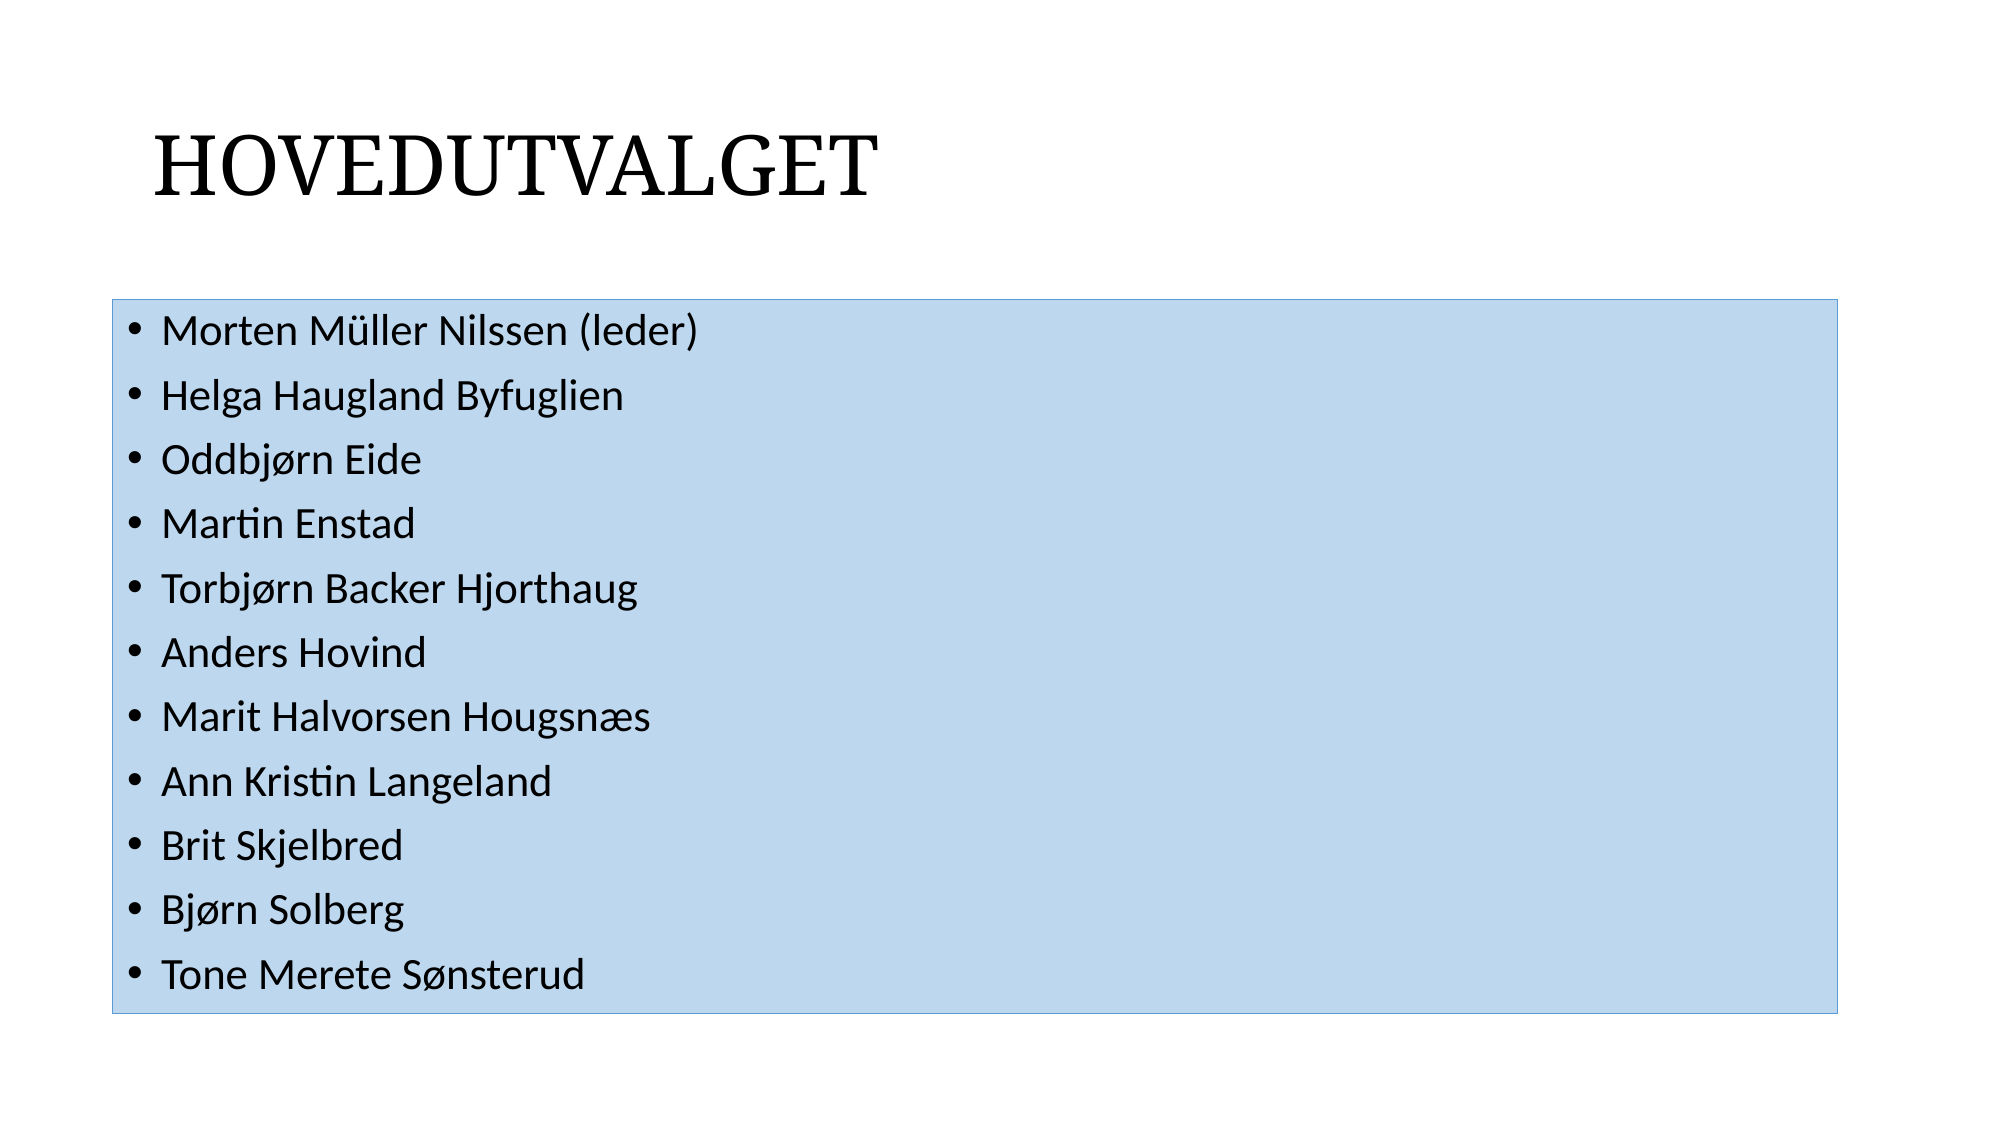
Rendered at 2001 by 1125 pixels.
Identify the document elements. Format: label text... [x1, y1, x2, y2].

title HOVEDUTVALGET [137, 59, 1863, 278]
list Morten Müller Nilssen (leder) Helga Haugland Byfuglien Oddbjørn Eide Martin Enstad Torbjørn Backer Hjorthaug Anders Hovind Marit Halvorsen Hougsnæs Ann Kristin Langeland Brit Skjelbred Bjørn Solberg Tone Merete Sønsterud [112, 299, 1838, 1014]
